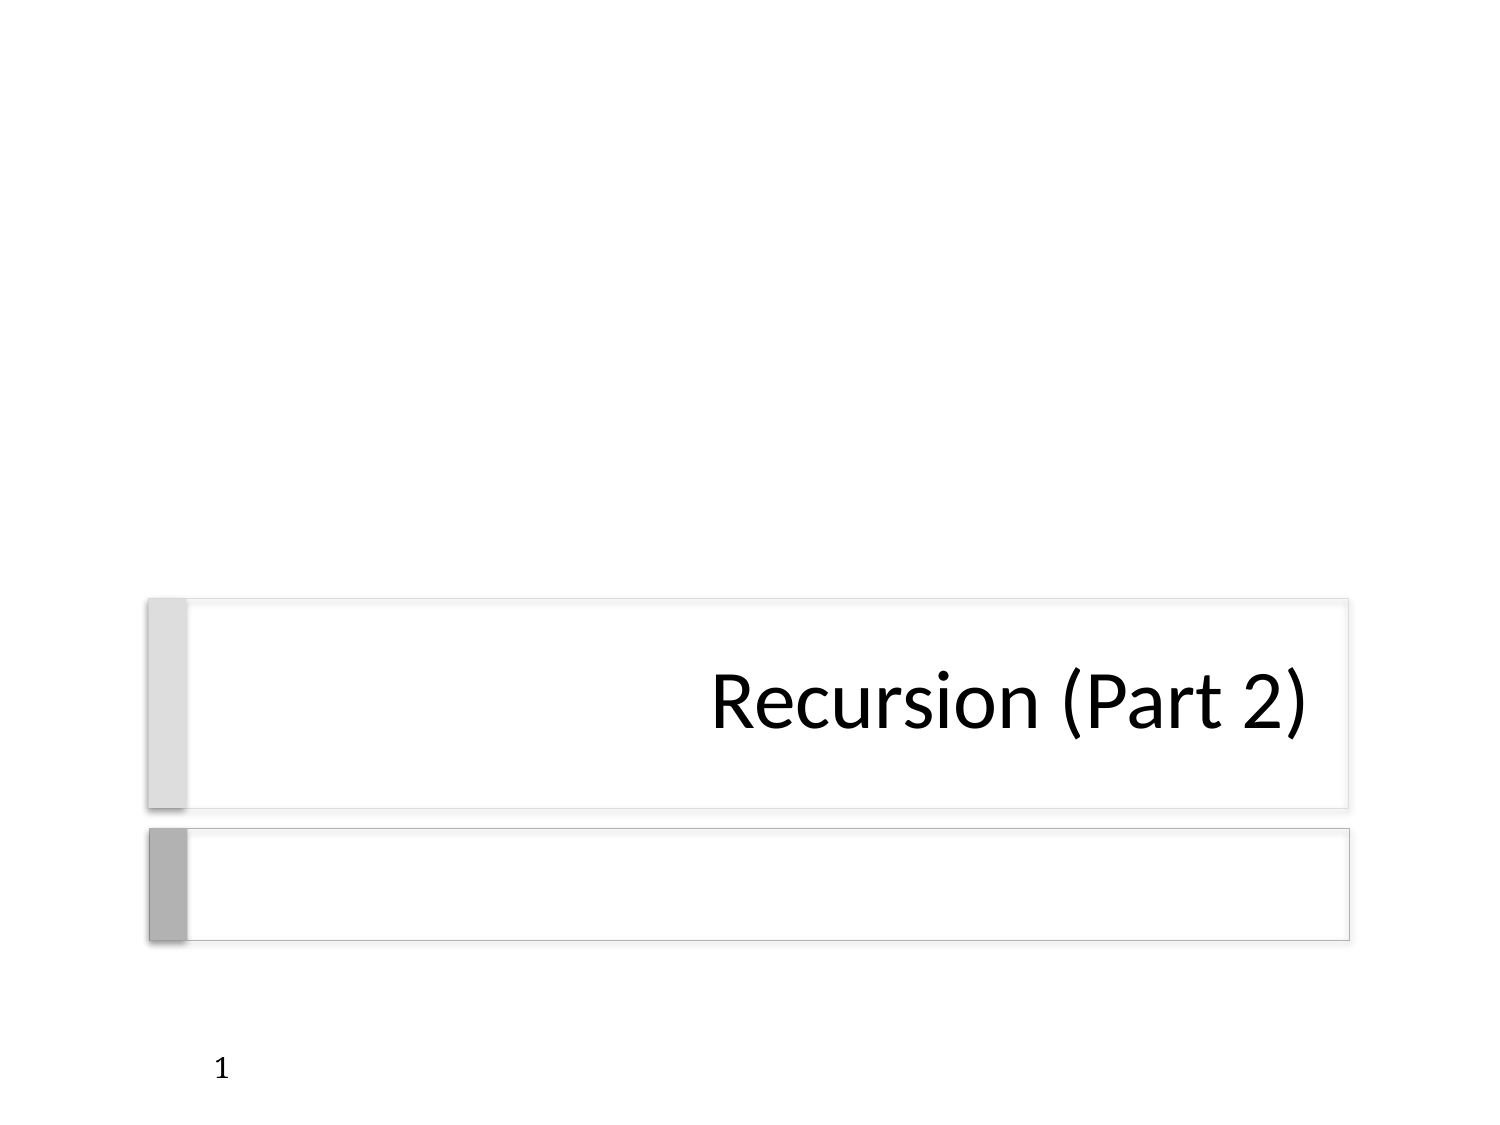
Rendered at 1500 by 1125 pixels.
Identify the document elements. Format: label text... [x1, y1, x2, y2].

title Recursion (Part 2) [199, 637, 1326, 801]
slide_number 1 [199, 1042, 400, 1103]
